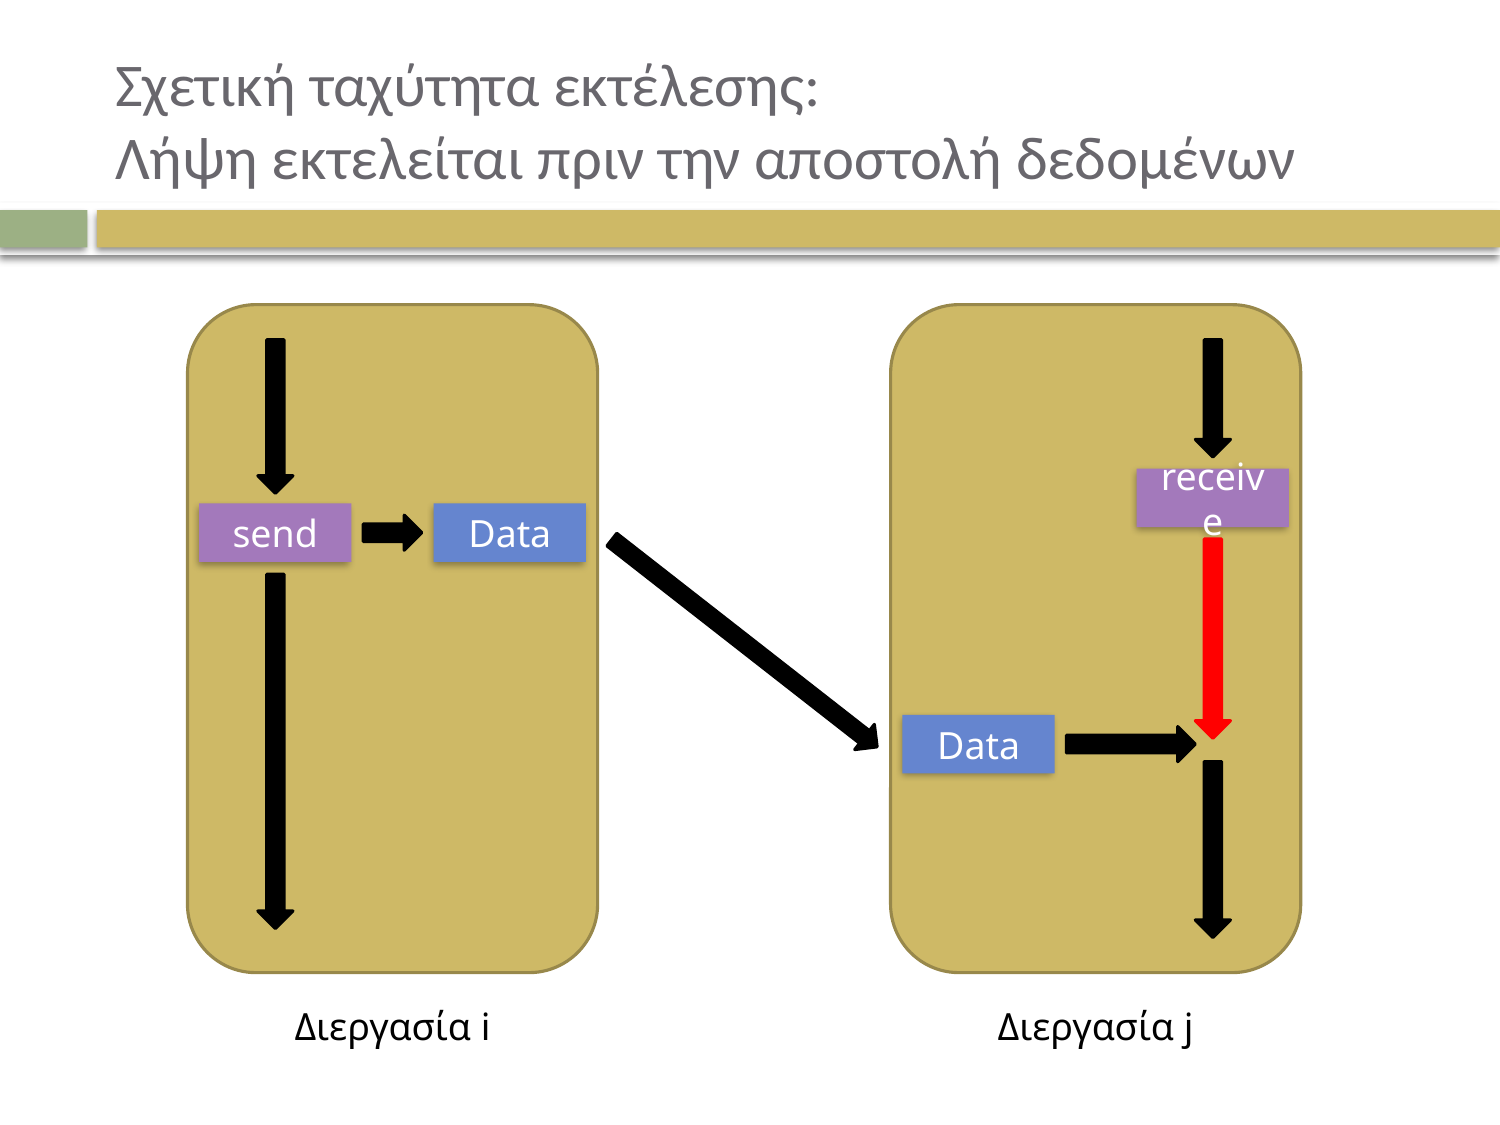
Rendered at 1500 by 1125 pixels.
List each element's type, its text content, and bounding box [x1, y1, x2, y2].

text_box Data [902, 714, 1055, 774]
text_box [1193, 338, 1232, 459]
text_box [1193, 760, 1232, 939]
text_box [605, 532, 879, 752]
text_box Διεργασία i [187, 996, 598, 1056]
text_box [185, 303, 600, 975]
text_box [361, 513, 423, 552]
text_box [1193, 537, 1232, 740]
text_box [256, 338, 295, 495]
text_box [256, 572, 295, 930]
text_box [888, 303, 1303, 975]
text_box [1064, 725, 1197, 764]
text_box Data [433, 503, 586, 562]
text_box receive [1136, 468, 1289, 528]
text_box send [199, 503, 352, 562]
text_box Διεργασία j [890, 996, 1301, 1056]
title Σχετική ταχύτητα εκτέλεσης: Λήψη εκτελείται πριν την αποστολή δεδομένων [100, 37, 1438, 200]
